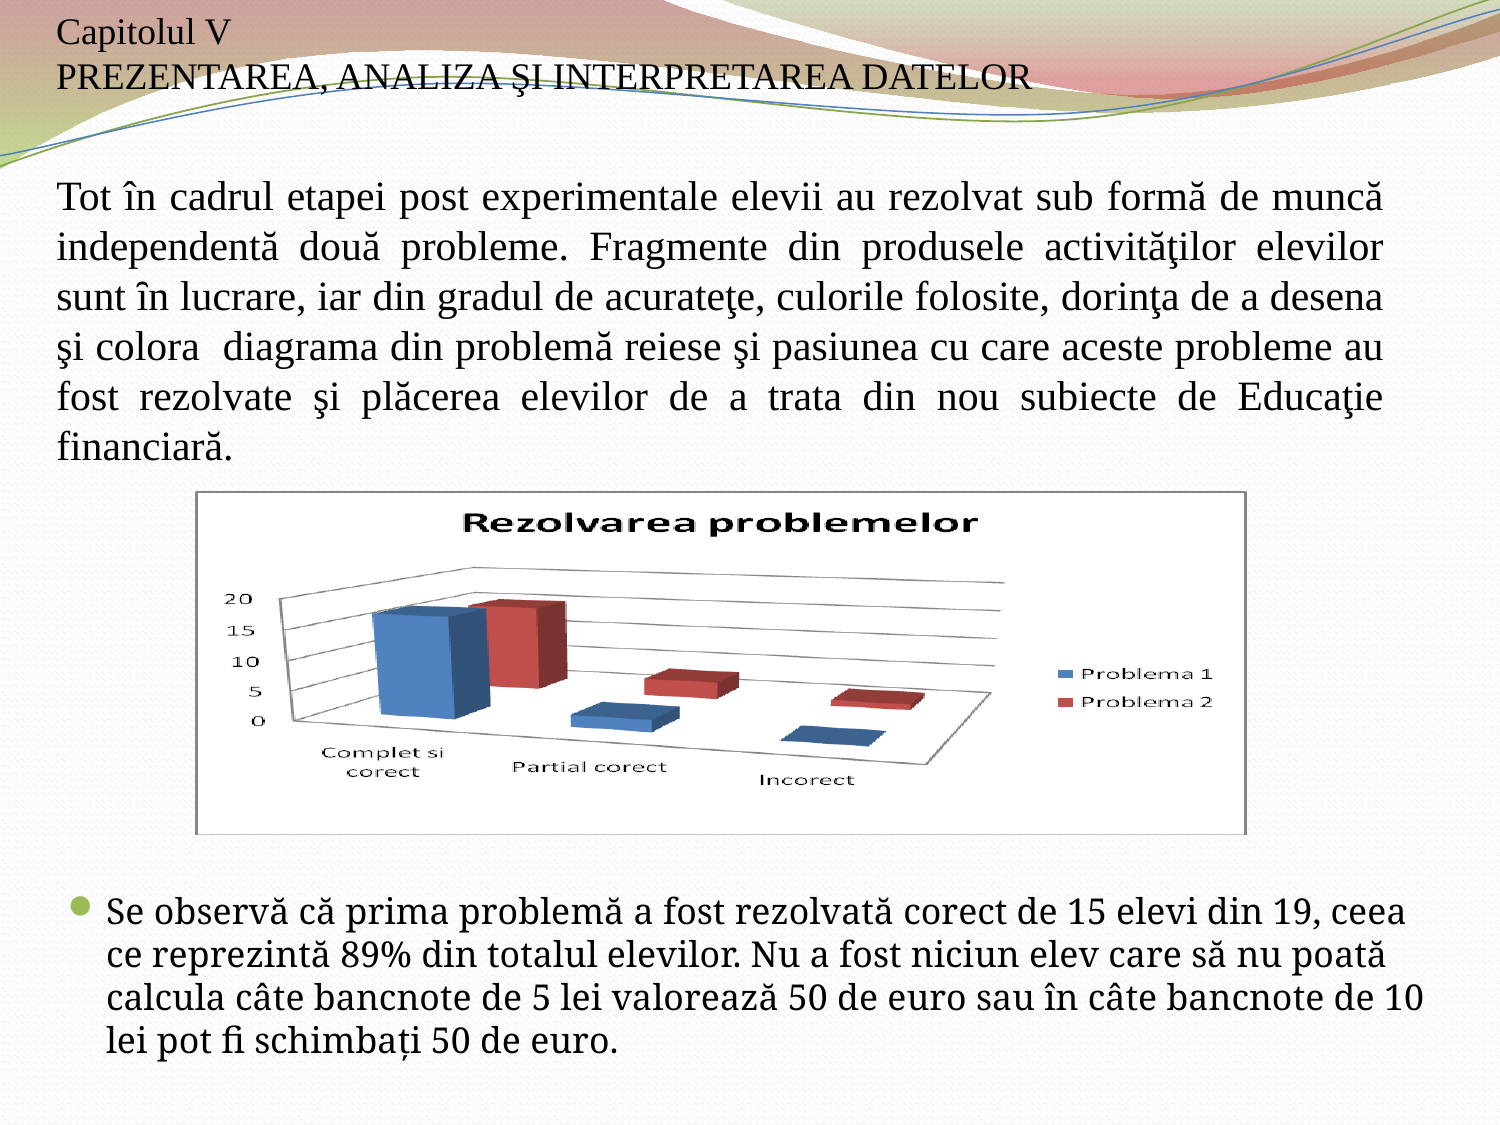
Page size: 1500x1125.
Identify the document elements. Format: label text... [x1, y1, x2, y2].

text_box Tot în cadrul etapei post experimentale elevii au rezolvat sub formă de muncă independentă două probleme. Fragmente din produsele activităţilor elevilor sunt ȋn lucrare, iar din gradul de acurateţe, culorile folosite, dorinţa de a desena şi colora diagrama din problemă reiese şi pasiunea cu care aceste probleme au fost rezolvate şi plăcerea elevilor de a trata din nou subiecte de Educaţie financiară. [41, 161, 1400, 477]
picture [194, 491, 1247, 835]
text_box Capitolul V PREZENTAREA, ANALIZA ŞI INTERPRETAREA DATELOR [41, 0, 1353, 105]
list Se observă că prima problemă a fost rezolvată corect de 15 elevi din 19, ceea ce reprezintă 89% din totalul elevilor. Nu a fost niciun elev care să nu poată calcula câte bancnote de 5 lei valorează 50 de euro sau în câte bancnote de 10 lei pot fi schimbaţi 50 de euro. [53, 881, 1447, 1071]
